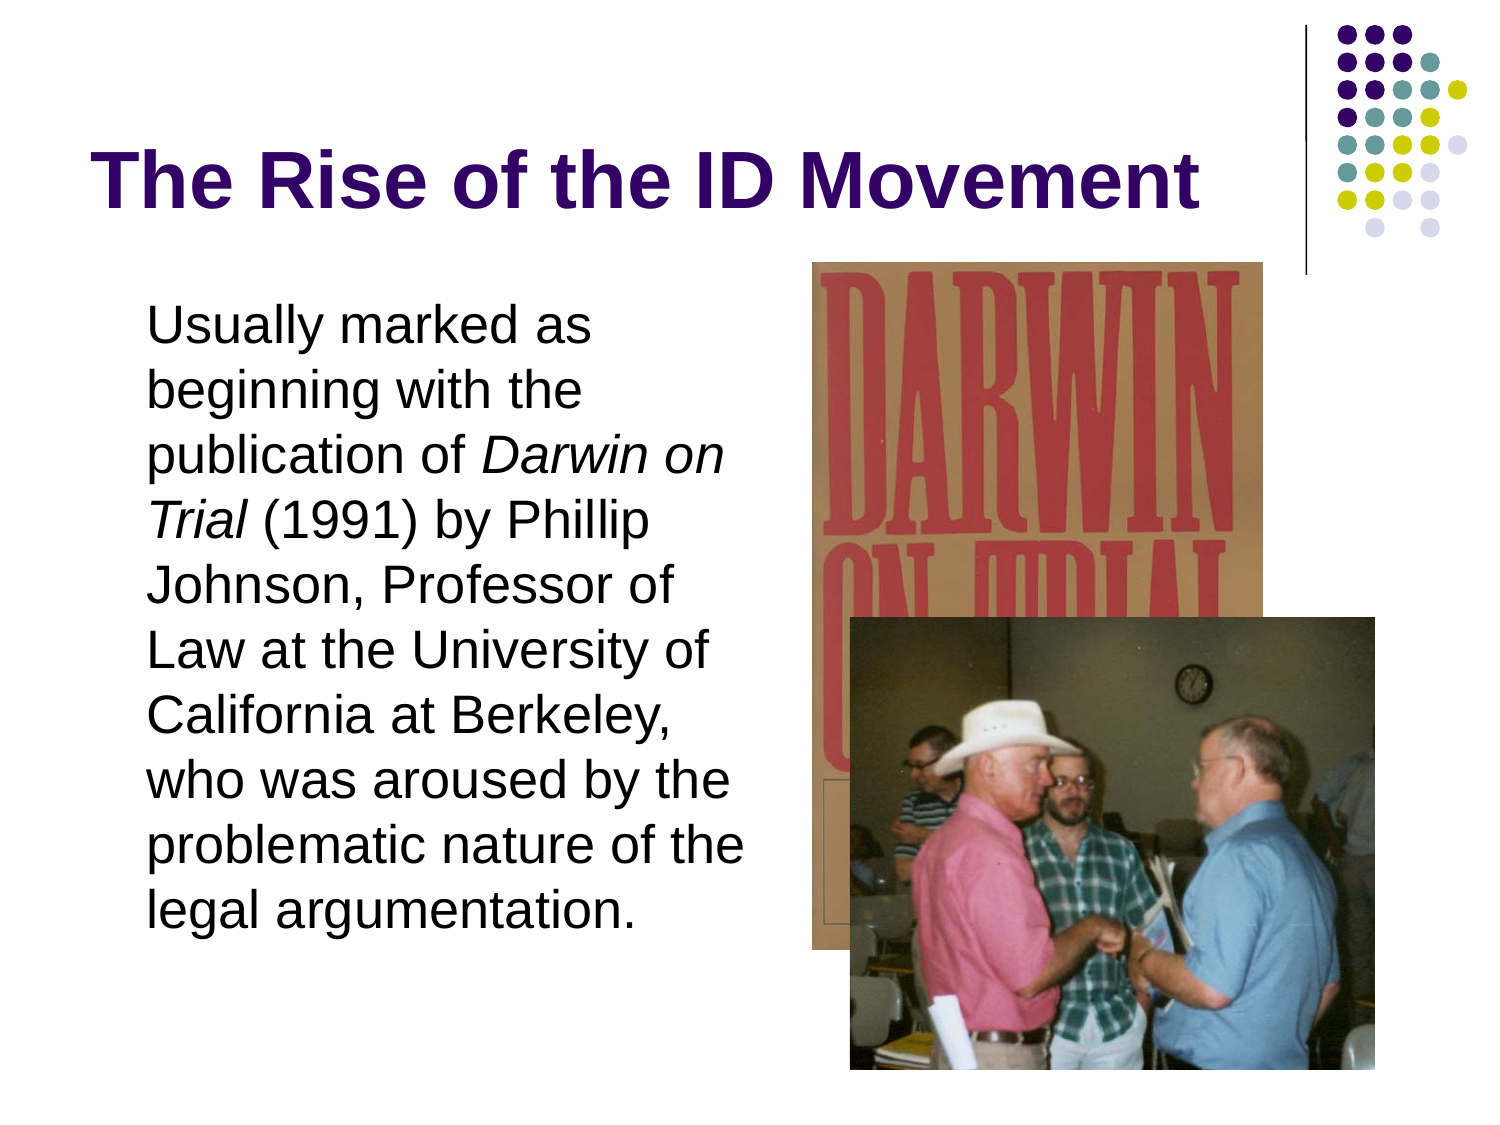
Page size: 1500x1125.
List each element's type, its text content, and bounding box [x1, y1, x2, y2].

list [812, 262, 1263, 951]
title The Rise of the ID Movement [75, 20, 1313, 233]
picture [849, 617, 1376, 1070]
list Usually marked as beginning with the publication of Darwin on Trial (1991) by Phillip Johnson, Professor of Law at the University of California at Berkeley, who was aroused by the problematic nature of the legal argumentation. [75, 282, 800, 1006]
